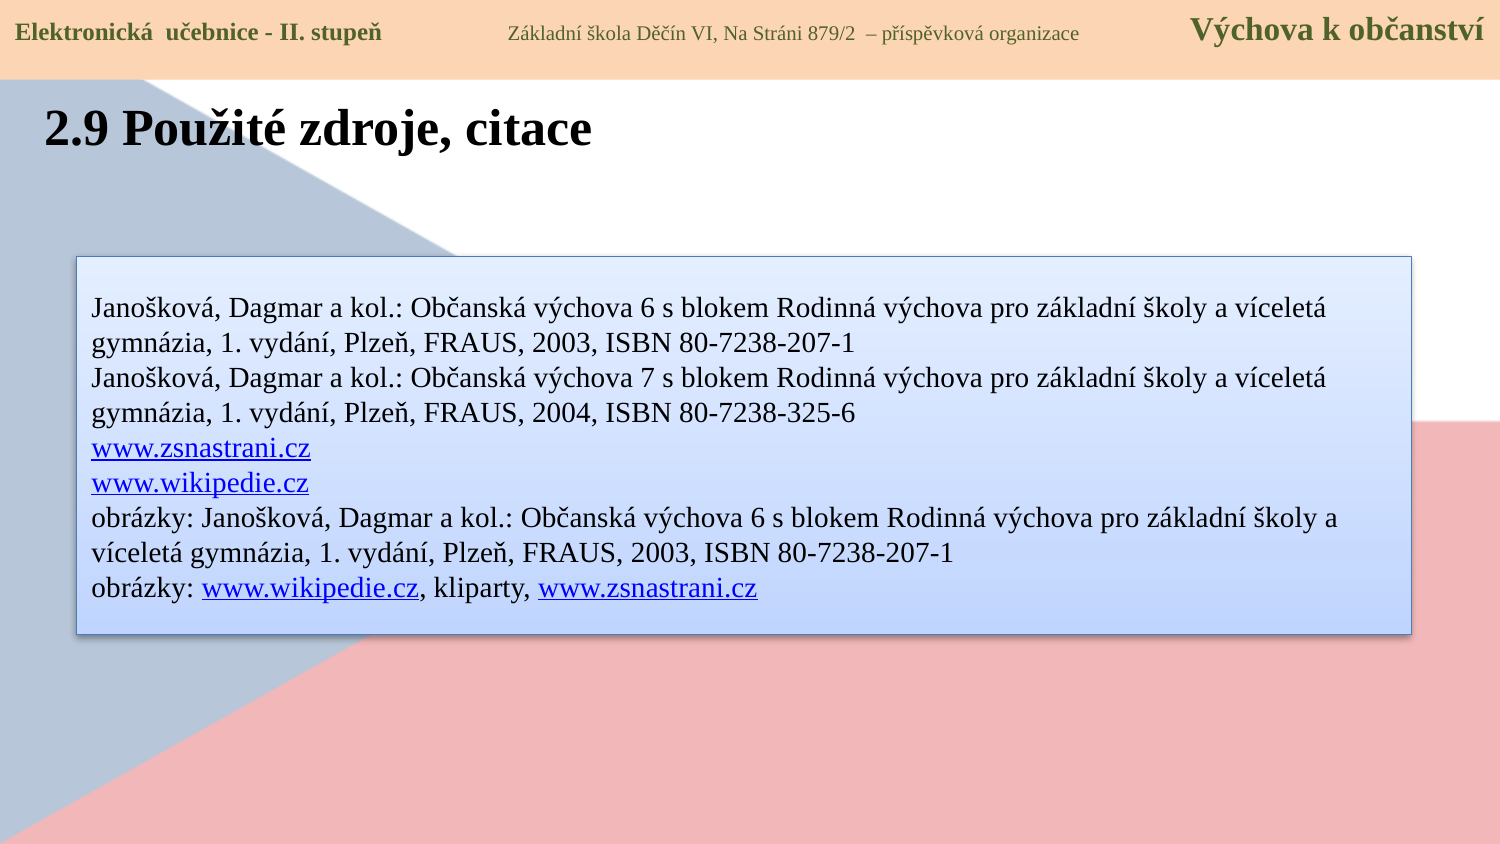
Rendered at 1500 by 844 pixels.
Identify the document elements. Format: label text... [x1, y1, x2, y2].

text_box Elektronická učebnice - II. stupeň Základní škola Děčín VI, Na Stráni 879/2 – příspěvková organizace Výchova k občanství [0, 0, 1500, 80]
text_box Janošková, Dagmar a kol.: Občanská výchova 6 s blokem Rodinná výchova pro základní školy a víceletá gymnázia, 1. vydání, Plzeň, FRAUS, 2003, ISBN 80-7238-207-1 Janošková, Dagmar a kol.: Občanská výchova 7 s blokem Rodinná výchova pro základní školy a víceletá gymnázia, 1. vydání, Plzeň, FRAUS, 2004, ISBN 80-7238-325-6 www.zsnastrani.cz www.wikipedie.cz obrázky: Janošková, Dagmar a kol.: Občanská výchova 6 s blokem Rodinná výchova pro základní školy a víceletá gymnázia, 1. vydání, Plzeň, FRAUS, 2003, ISBN 80-7238-207-1 obrázky: www.wikipedie.cz, kliparty, www.zsnastrani.cz [76, 256, 1412, 635]
text_box 2.9 Použité zdroje, citace [29, 86, 644, 184]
